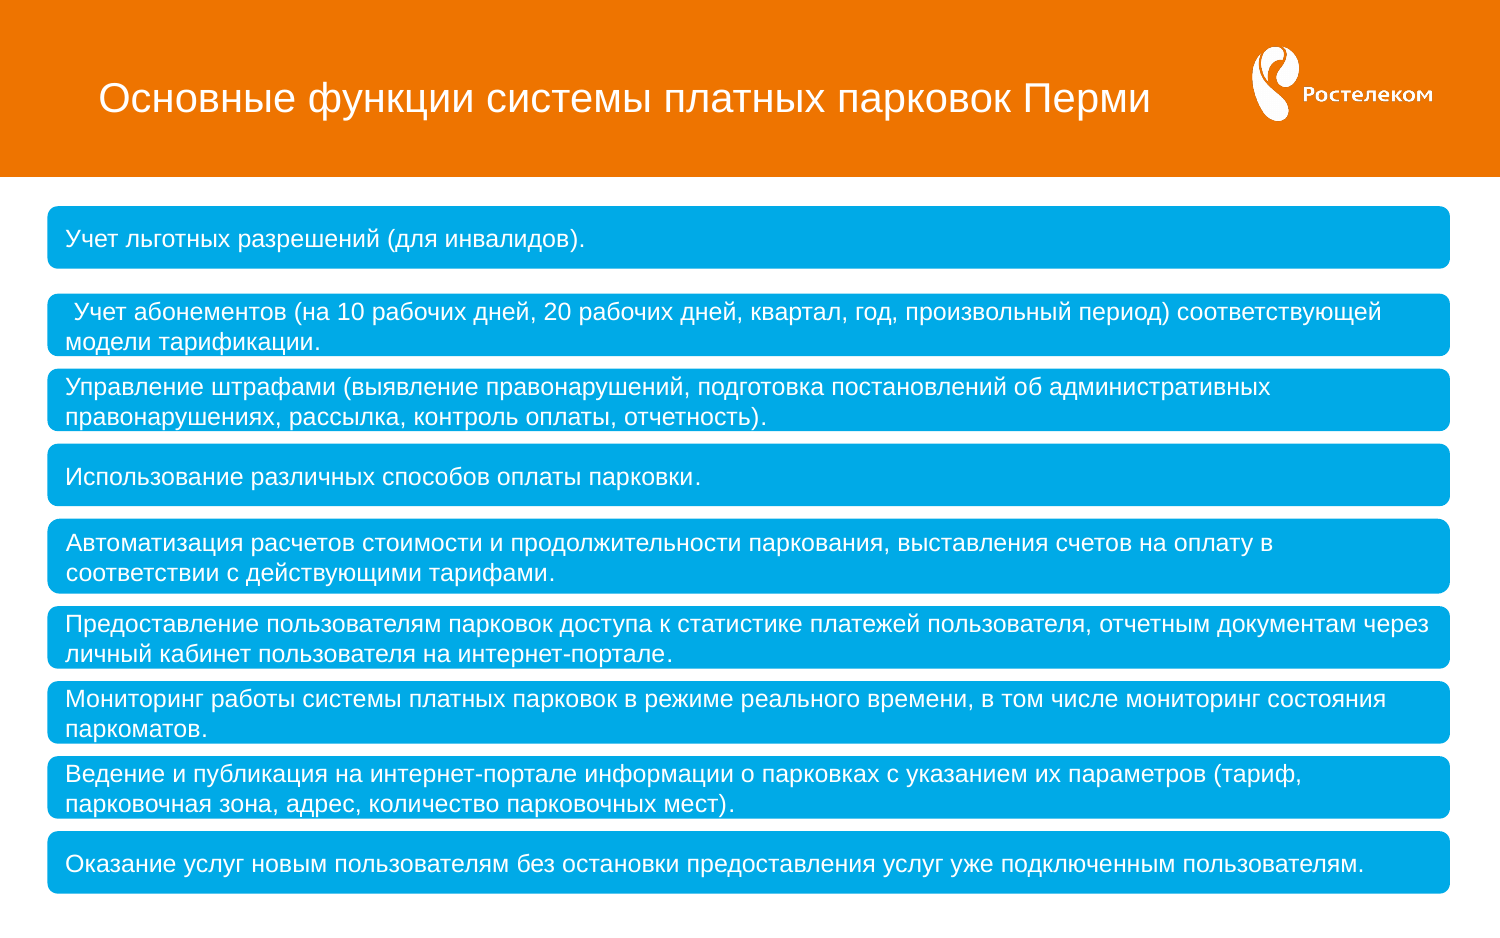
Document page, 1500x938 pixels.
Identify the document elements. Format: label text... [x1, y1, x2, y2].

text_box Оказание услуг новым пользователям без остановки предоставления услуг уже подключенным пользователям. [45, 829, 1453, 896]
text_box Использование различных способов оплаты парковки. [45, 441, 1453, 509]
text_box Предоставление пользователям парковок доступа к статистике платежей пользователя, отчетным документам через личный кабинет пользователя на интернет-портале. [45, 604, 1453, 671]
text_box Автоматизация расчетов стоимости и продолжительности паркования, выставления счетов на оплату в соответствии с действующими тарифами. [45, 516, 1453, 596]
text_box Учет льготных разрешений (для инвалидов). [45, 204, 1453, 271]
text_box Мониторинг работы системы платных парковок в режиме реального времени, в том числе мониторинг состояния паркоматов. [45, 679, 1453, 746]
text_box Ведение и публикация на интернет-портале информации о парковках с указанием их параметров (тариф, парковочная зона, адрес, количество парковочных мест). [45, 754, 1453, 821]
title Основные функции системы платных парковок Перми [50, 43, 1200, 158]
text_box Управление штрафами (выявление правонарушений, подготовка постановлений об административных правонарушениях, рассылка, контроль оплаты, отчетность). [45, 366, 1453, 434]
text_box -Учет абонементов (на 10 рабочих дней, 20 рабочих дней, квартал, год, произвольный период) соответствующей модели тарификации. [45, 291, 1453, 359]
